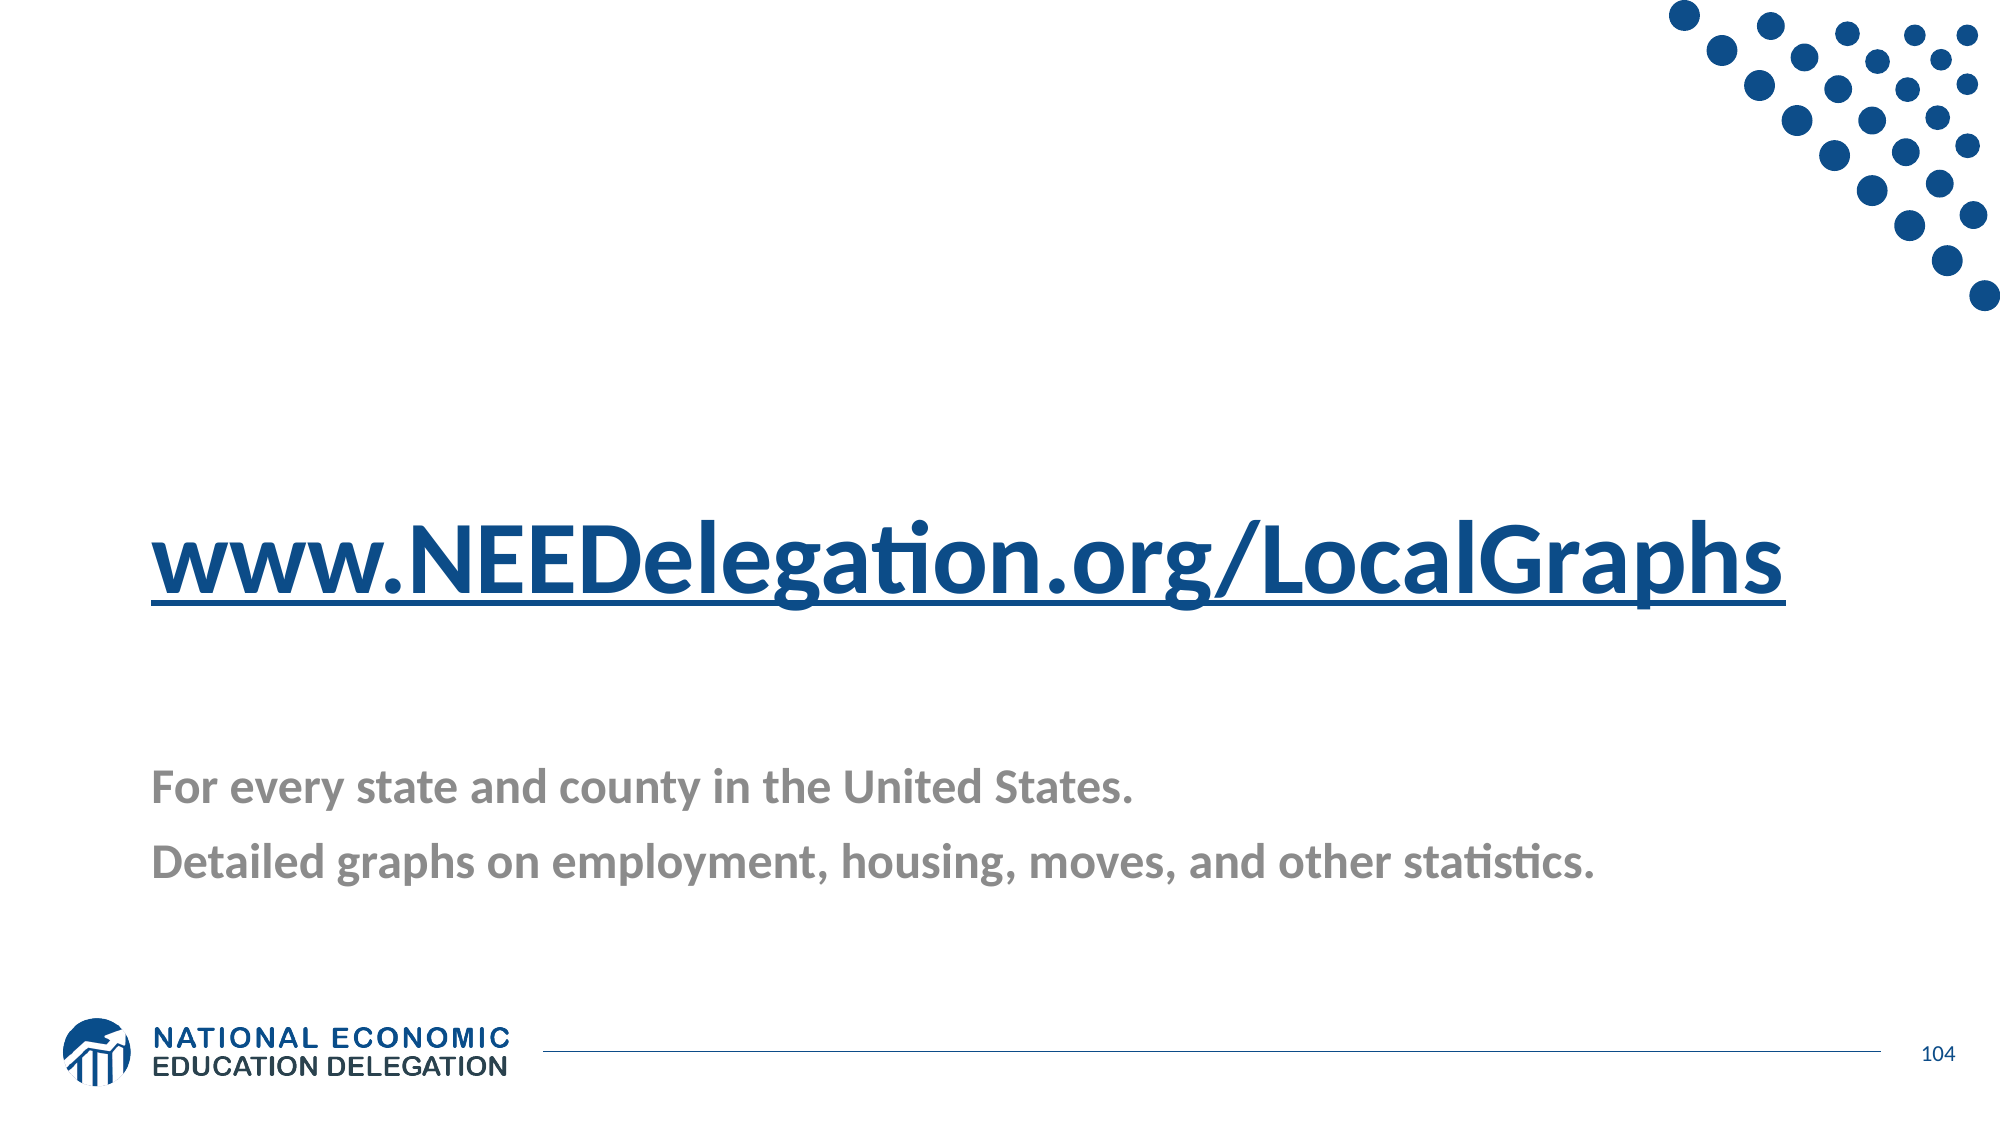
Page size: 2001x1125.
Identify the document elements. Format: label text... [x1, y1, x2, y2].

picture [55, 1013, 520, 1091]
slide_number 104 [1521, 1022, 1972, 1082]
title www.NEEDelegation.org/LocalGraphs [136, 280, 1862, 749]
list For every state and county in the United States. Detailed graphs on employment, housing, moves, and other statistics. [136, 752, 1862, 999]
